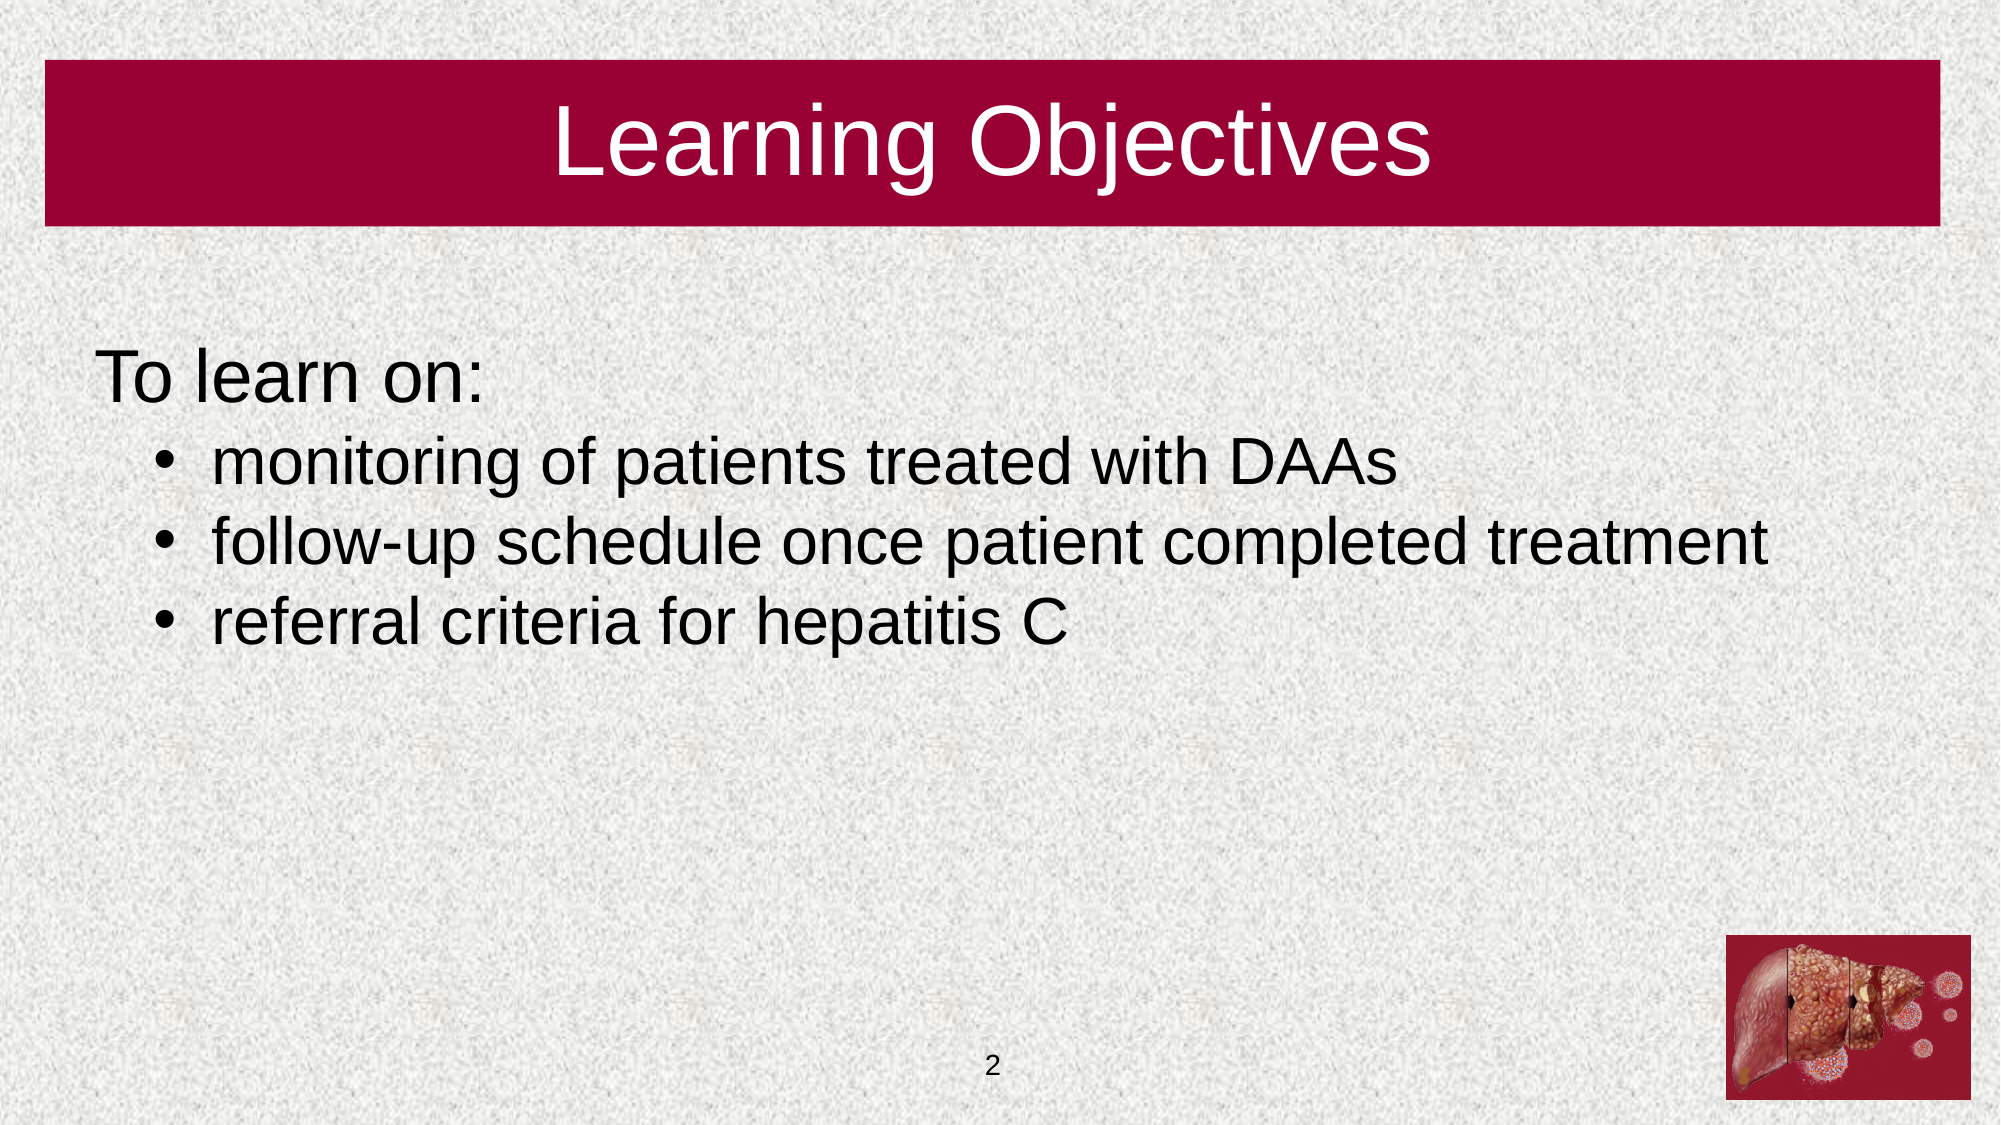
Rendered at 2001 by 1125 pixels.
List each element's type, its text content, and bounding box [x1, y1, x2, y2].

text_box Learning Objectives [45, 59, 1941, 227]
list To learn on: monitoring of patients treated with DAAs follow-up schedule once patient completed treatment referral criteria for hepatitis C [79, 320, 1921, 720]
picture [0, 0, 2001, 1125]
slide_number 2 [964, 1024, 1022, 1104]
